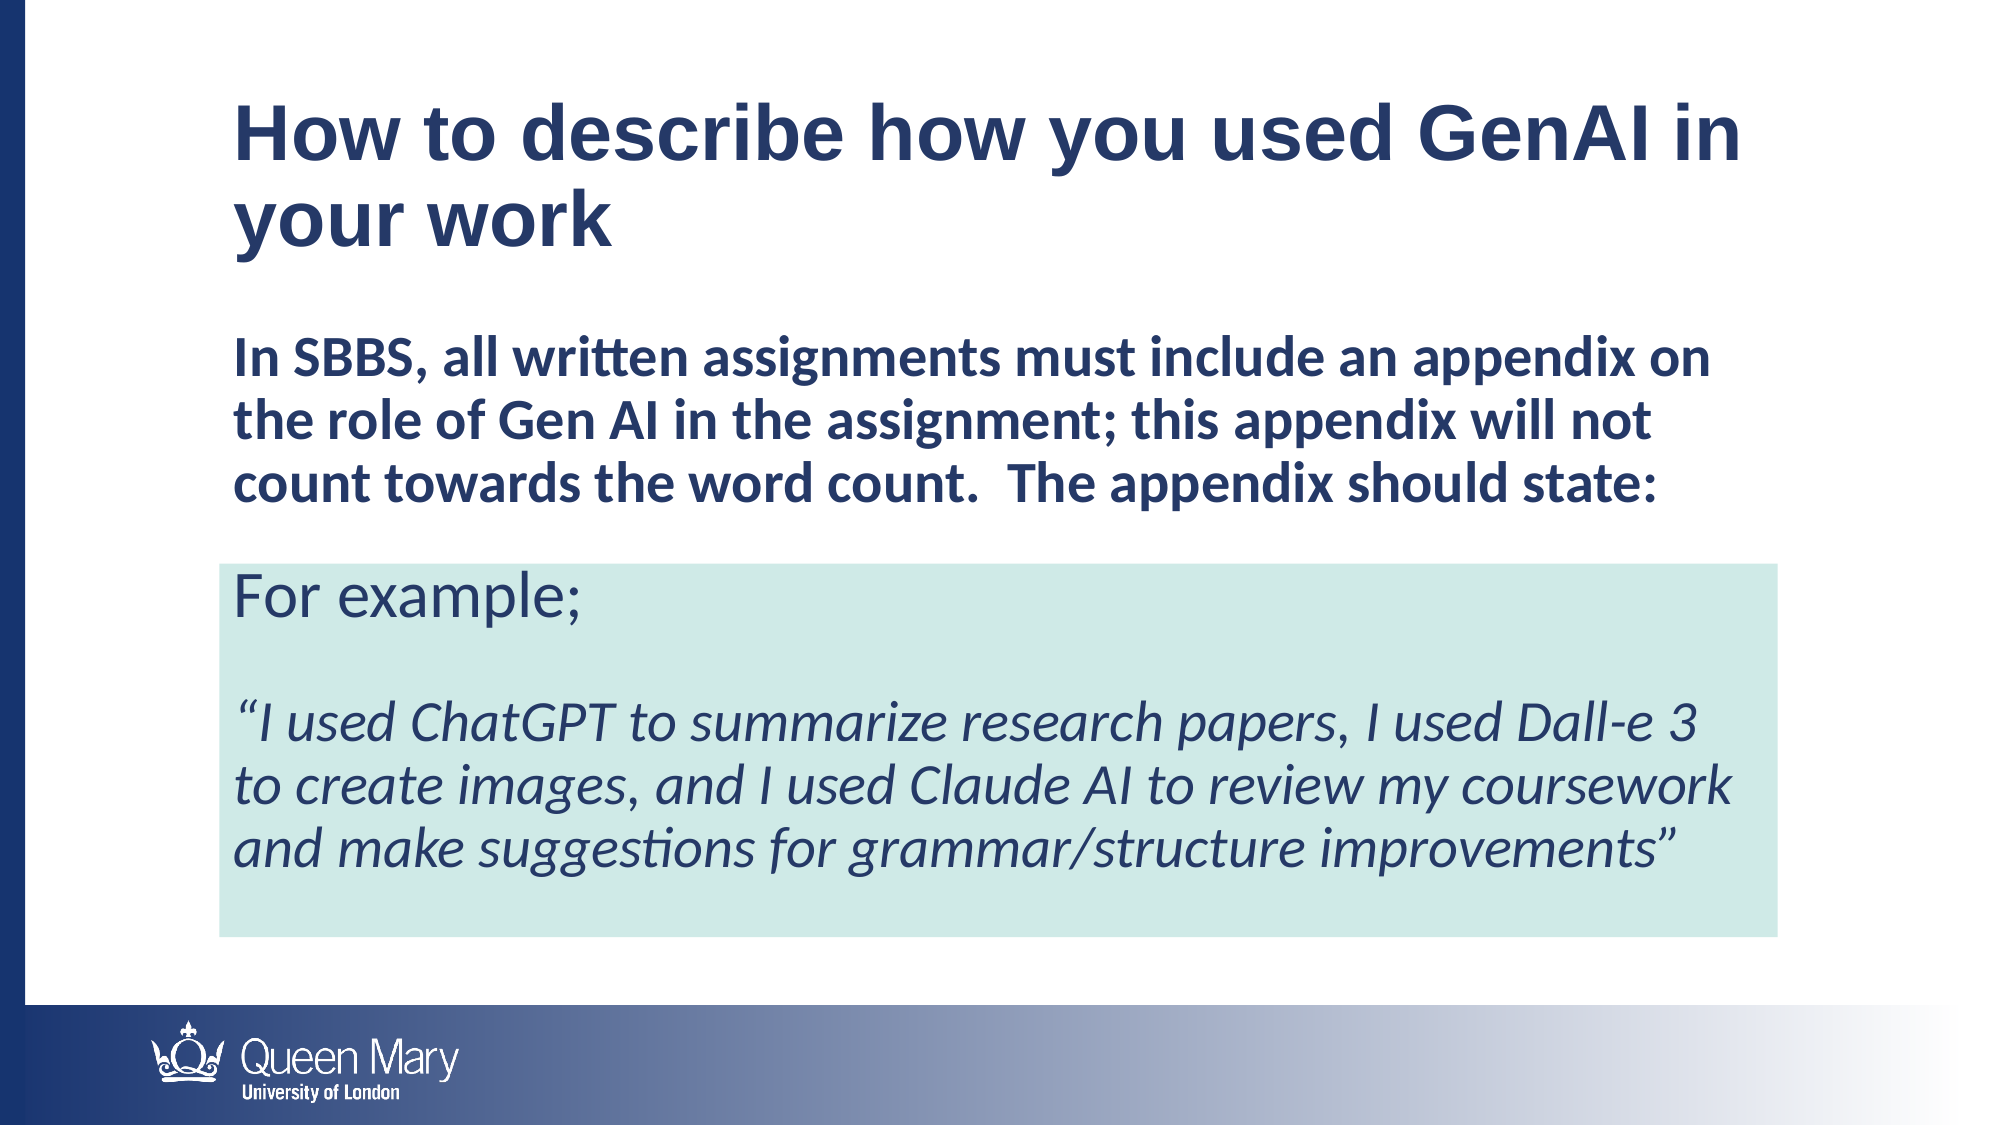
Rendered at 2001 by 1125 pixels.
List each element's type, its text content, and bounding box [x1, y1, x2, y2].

text_box [1756, 563, 1778, 938]
picture [151, 1020, 459, 1103]
list In SBBS, all written assignments must include an appendix on the role of Gen AI in the assignment; this appendix will not count towards the word count. The appendix should state: For example; “I used ChatGPT to summarize research papers, I used Dall-e 3 to create images, and I used Claude AI to review my coursework and make suggestions for grammar/structure improvements” [219, 318, 1756, 981]
list How to describe how you used GenAI in your work [219, 85, 1778, 230]
